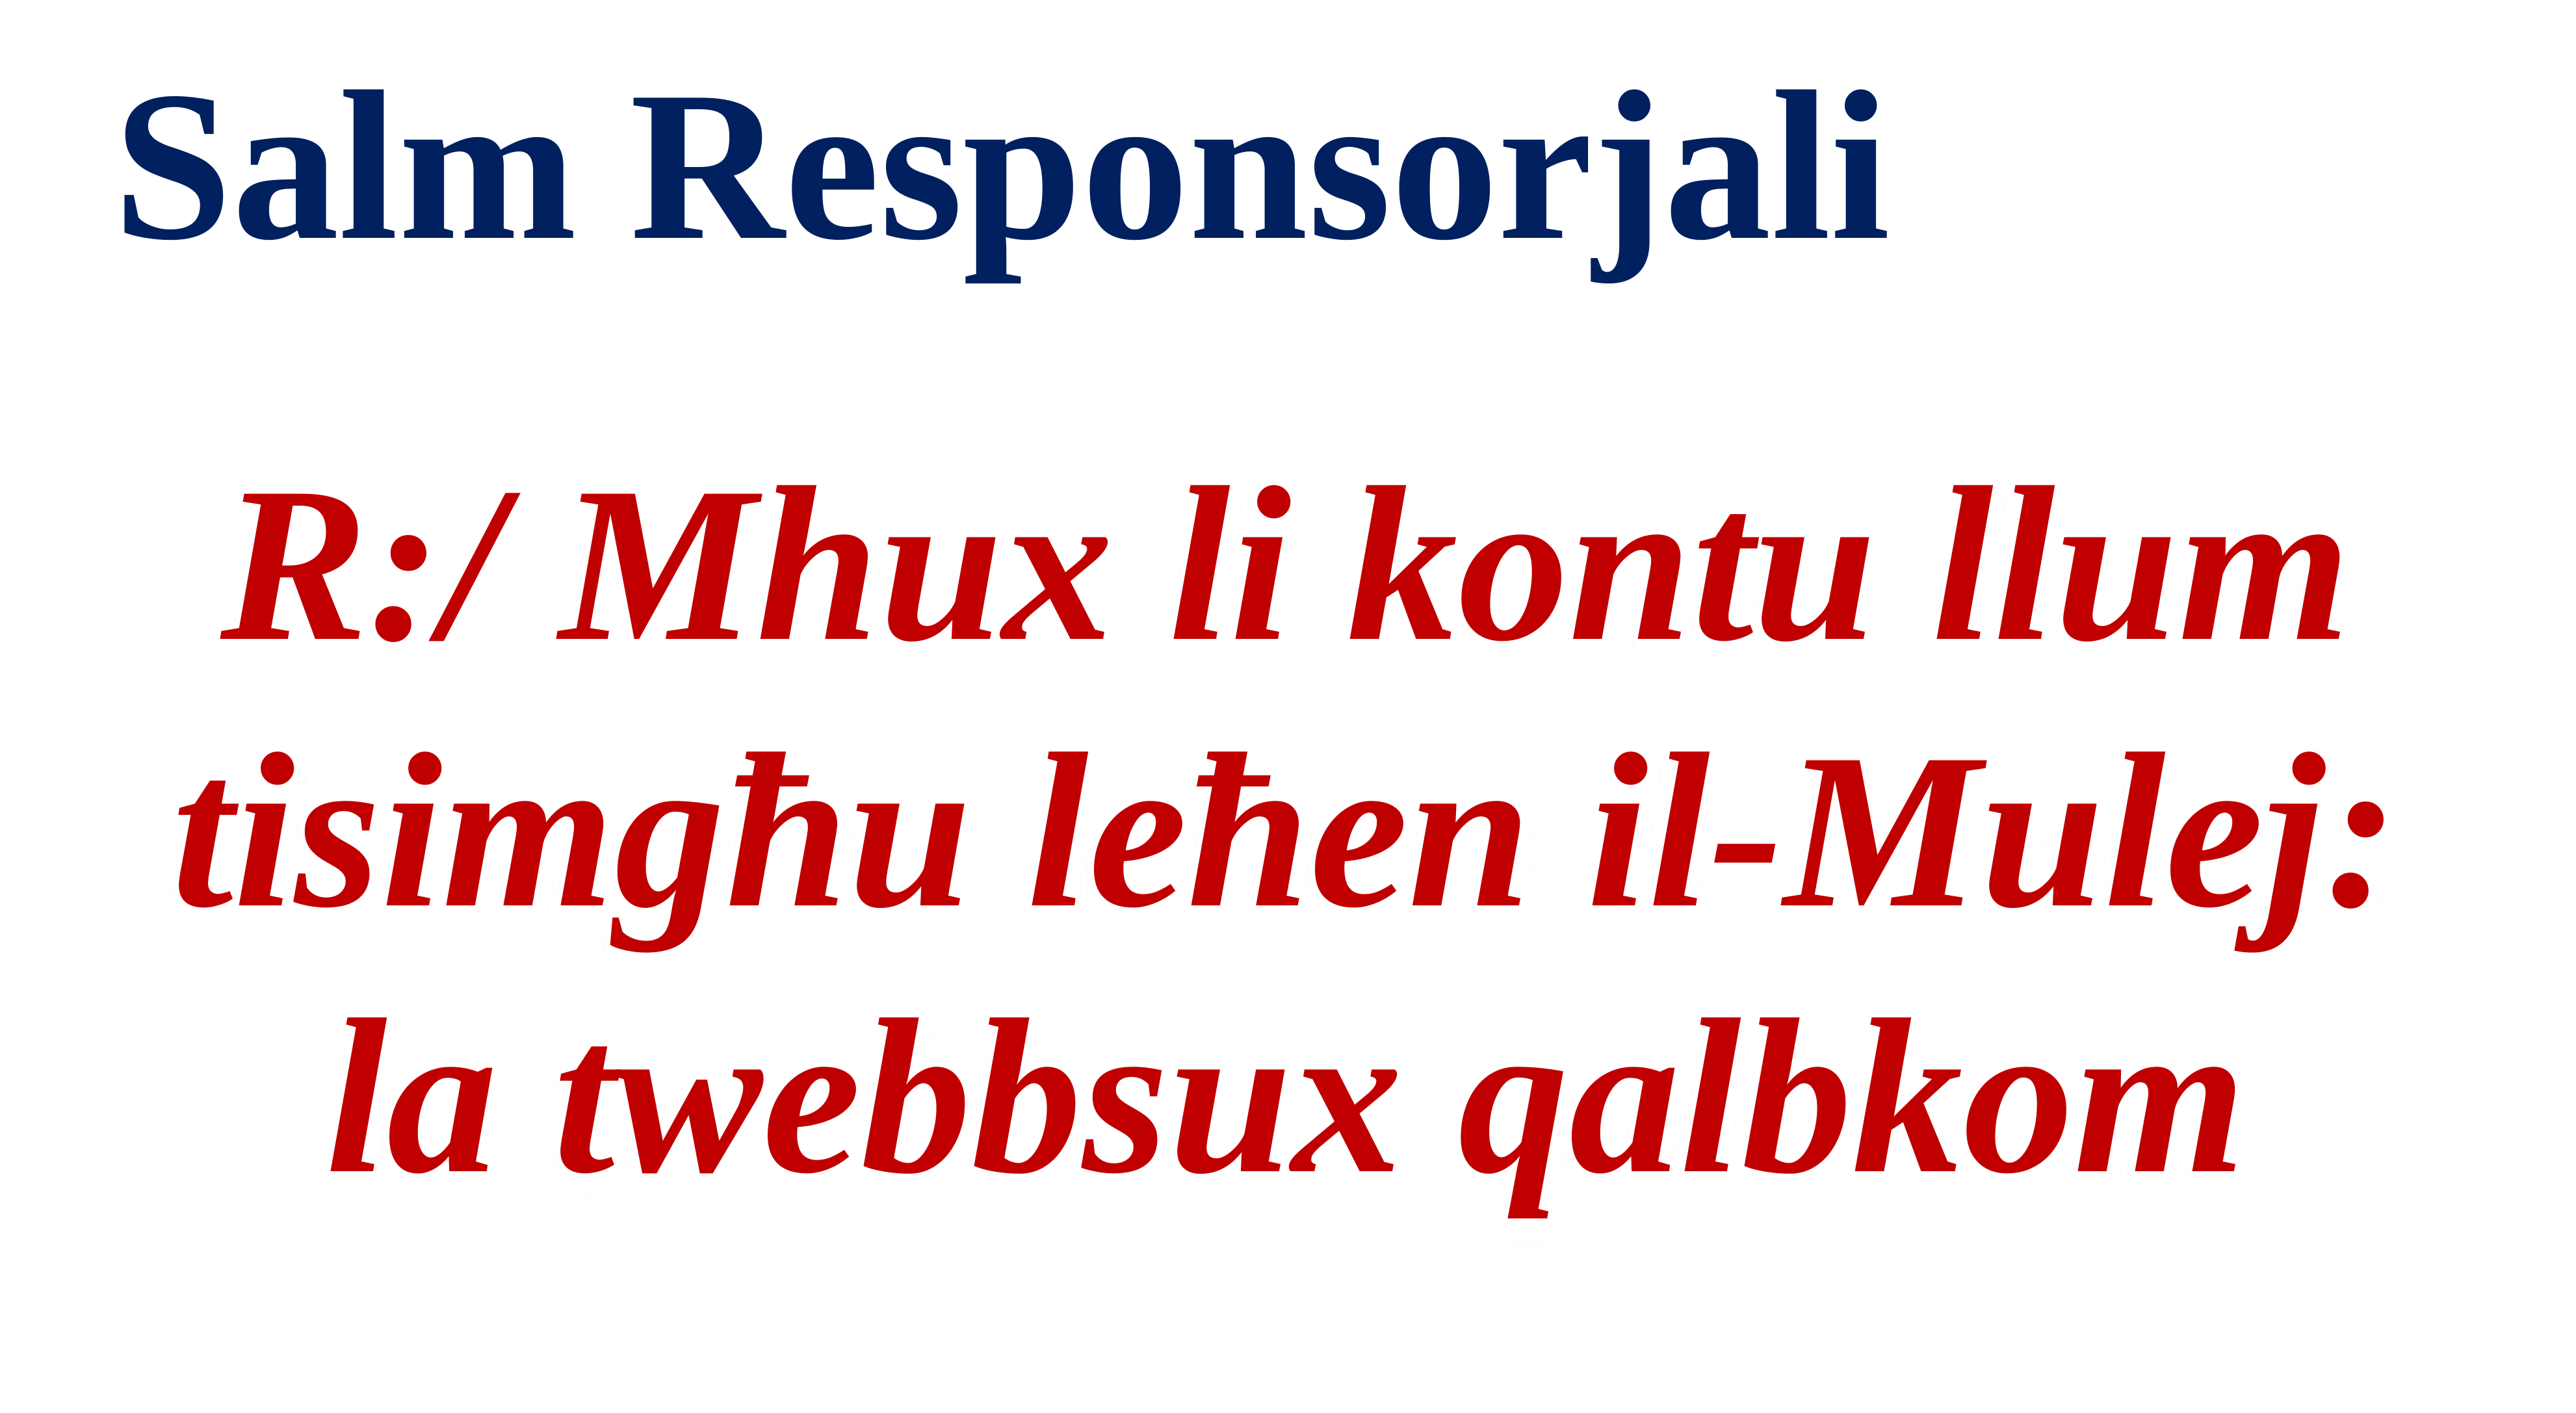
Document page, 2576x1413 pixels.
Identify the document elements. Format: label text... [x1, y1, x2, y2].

text_box R:/ Mhux li kontu llum tisimgħu leħen il-Mulej: la twebbsux qalbkom [0, 406, 2576, 1227]
text_box Salm Responsorjali [90, 12, 2200, 292]
